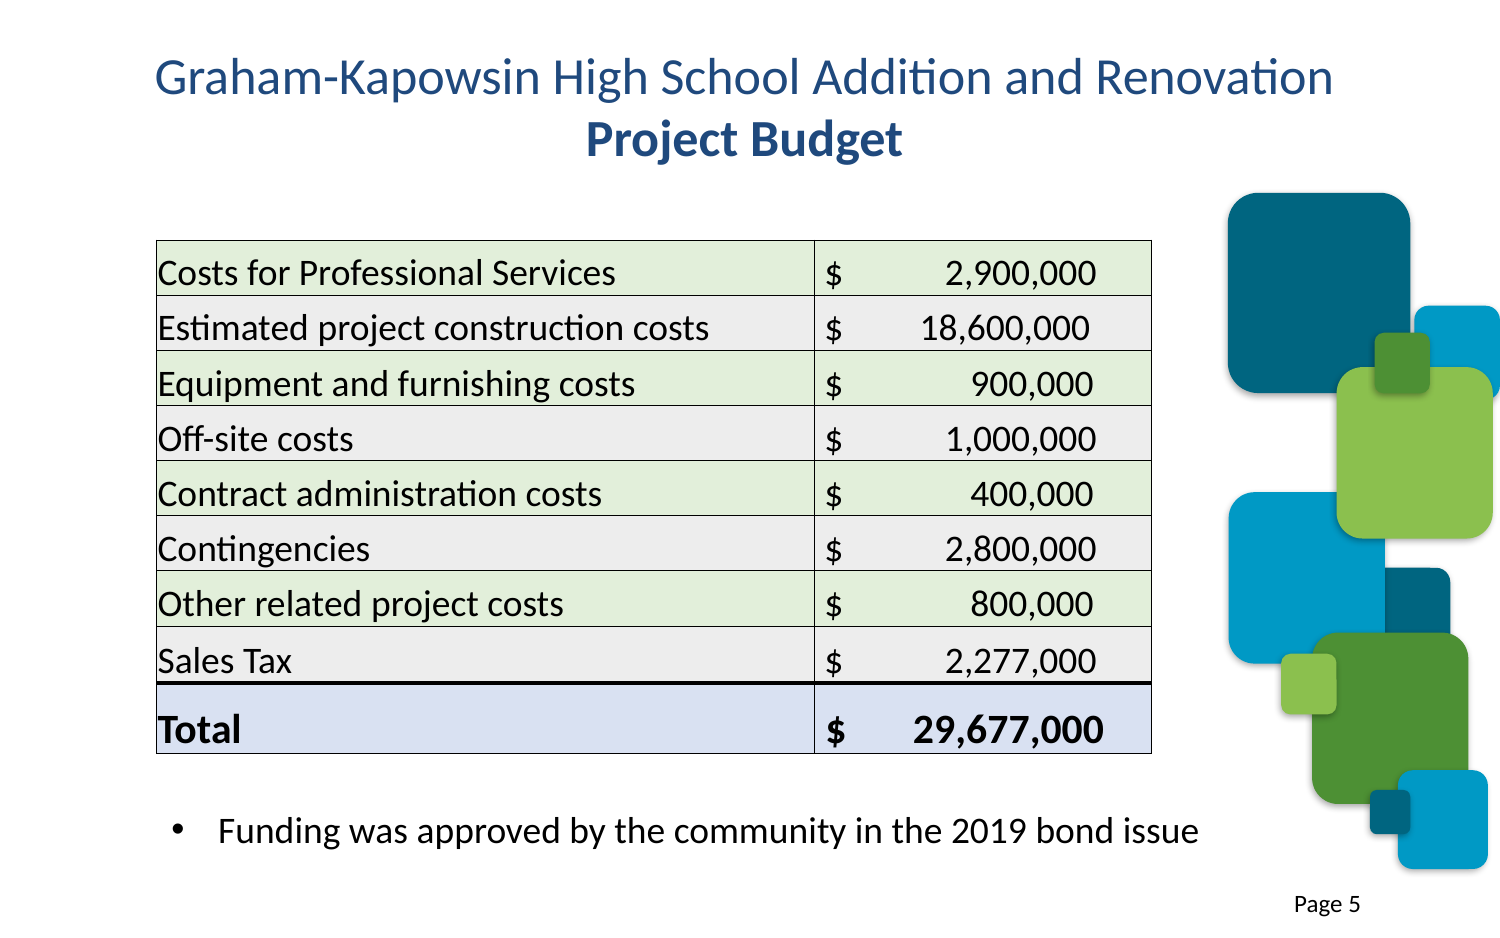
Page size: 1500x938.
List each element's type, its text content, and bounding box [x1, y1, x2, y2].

text_box Funding was approved by the community in the 2019 bond issue [156, 798, 1224, 858]
table_cell Off-site costs [157, 406, 814, 460]
text_box Page 5 [1279, 879, 1474, 925]
table_cell $ 900,000 [815, 351, 1151, 405]
table_cell Sales Tax [157, 627, 814, 681]
table_header Costs for Professional Services [157, 241, 814, 295]
table_cell Other related project costs [157, 571, 814, 626]
table_cell $ 1,000,000 [815, 406, 1151, 460]
table_cell $ 2,800,000 [815, 516, 1151, 570]
table_cell $ 29,677,000 [815, 685, 1151, 753]
table_cell Equipment and furnishing costs [157, 351, 814, 405]
table_cell $ 2,277,000 [815, 627, 1151, 681]
table_cell Total [157, 685, 814, 753]
table_cell Contingencies [157, 516, 814, 570]
table_cell Estimated project construction costs [157, 296, 814, 350]
table_cell $ 18,600,000 [815, 296, 1151, 350]
table_cell $ 400,000 [815, 461, 1151, 515]
table_cell $ 800,000 [815, 571, 1151, 626]
table_header $ 2,900,000 [815, 241, 1151, 295]
table_cell Contract administration costs [157, 461, 814, 515]
title Graham-Kapowsin High School Addition and Renovation Project Budget [69, 26, 1420, 183]
